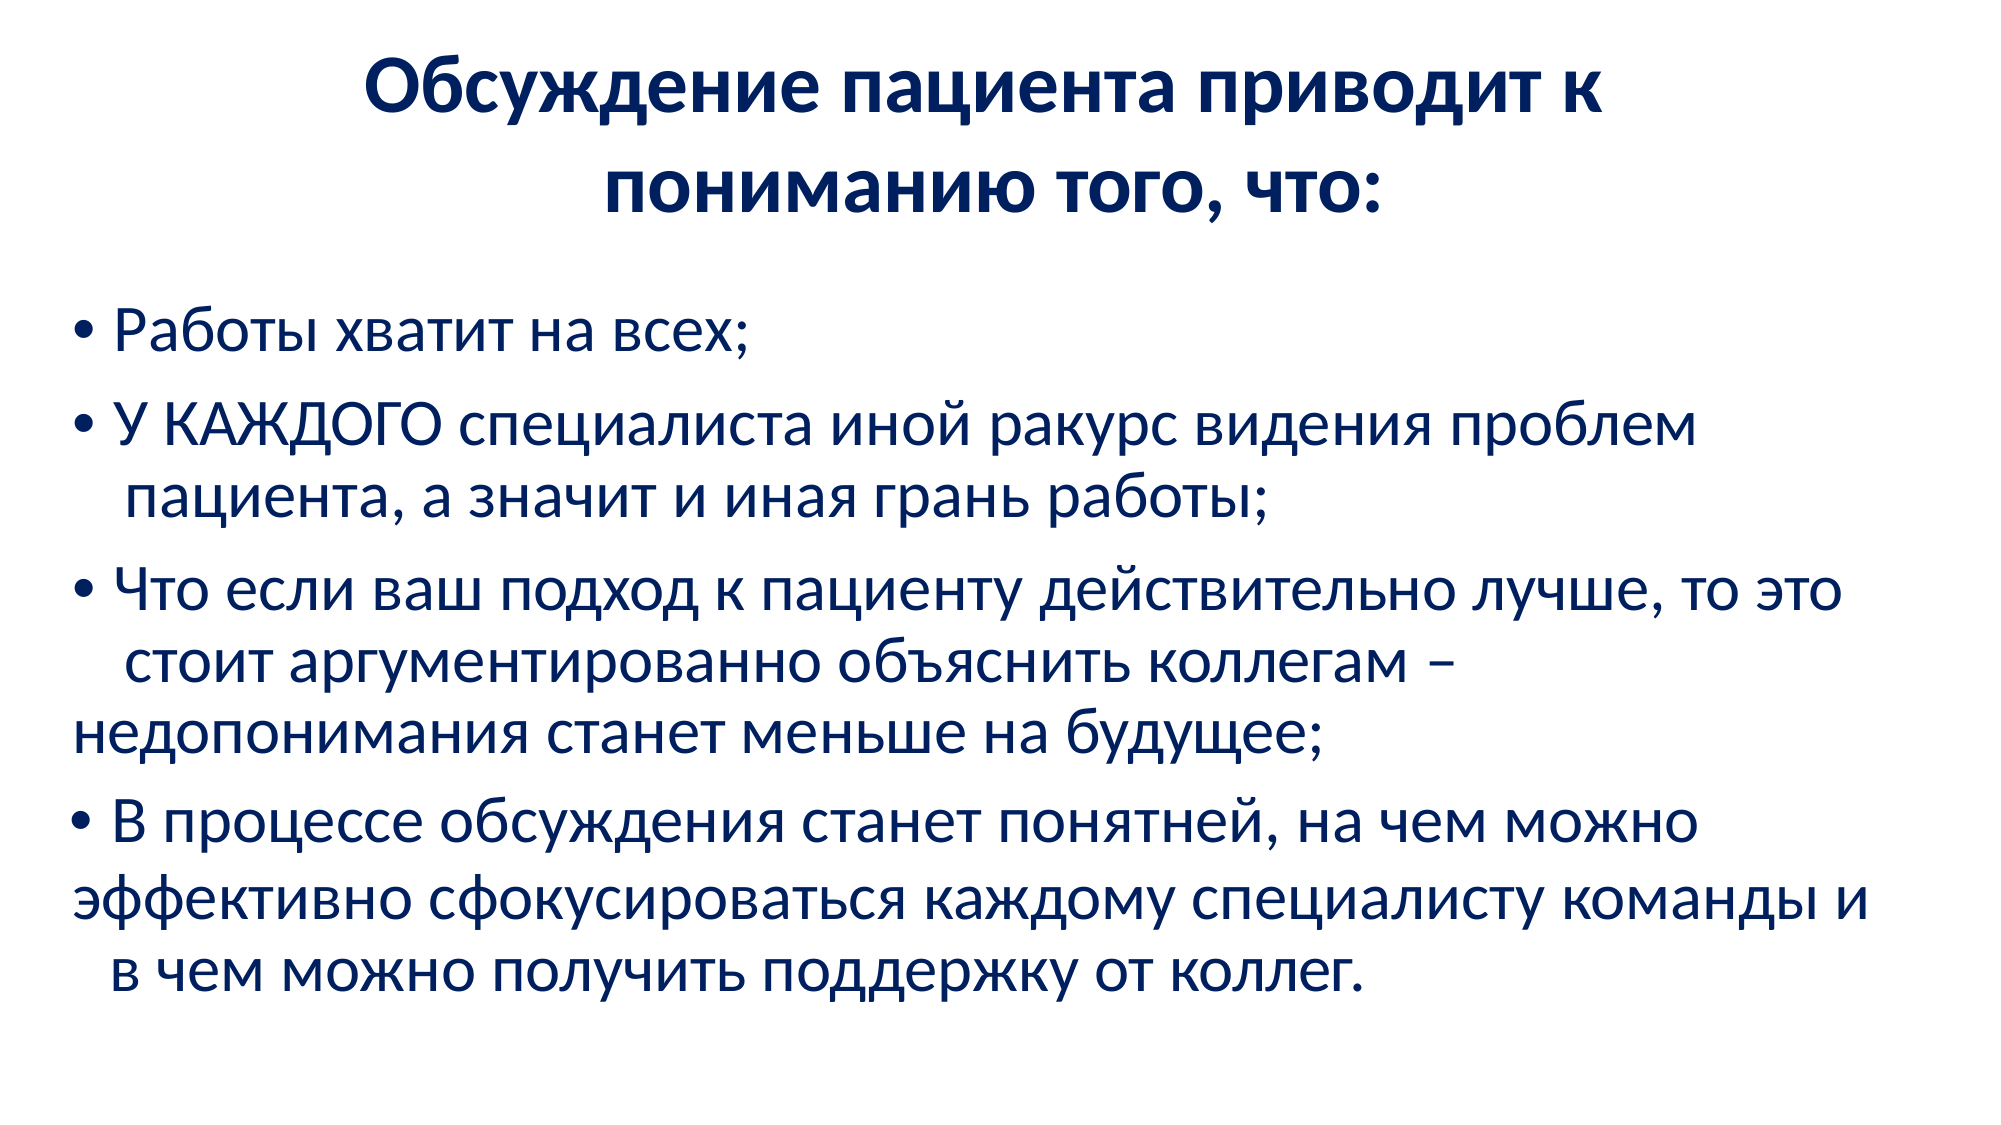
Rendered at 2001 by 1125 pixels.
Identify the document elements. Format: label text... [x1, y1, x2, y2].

text_box • Работы хватит на всех; • У КАЖДОГО специалиста иной ракурс видения проблем пациента, а значит и иная грань работы; • Что если ваш подход к пациенту действительно лучше, то это стоит аргументированно объяснить коллегам – недопонимания станет меньше на будущее; • В процессе обсуждения станет понятней, на чем можно эффективно сфокусироваться каждому специалисту команды и в чем можно получить поддержку от коллег. [69, 269, 1914, 1005]
title Обсуждение пациента приводит к пониманию того, что: [76, 5, 1924, 229]
